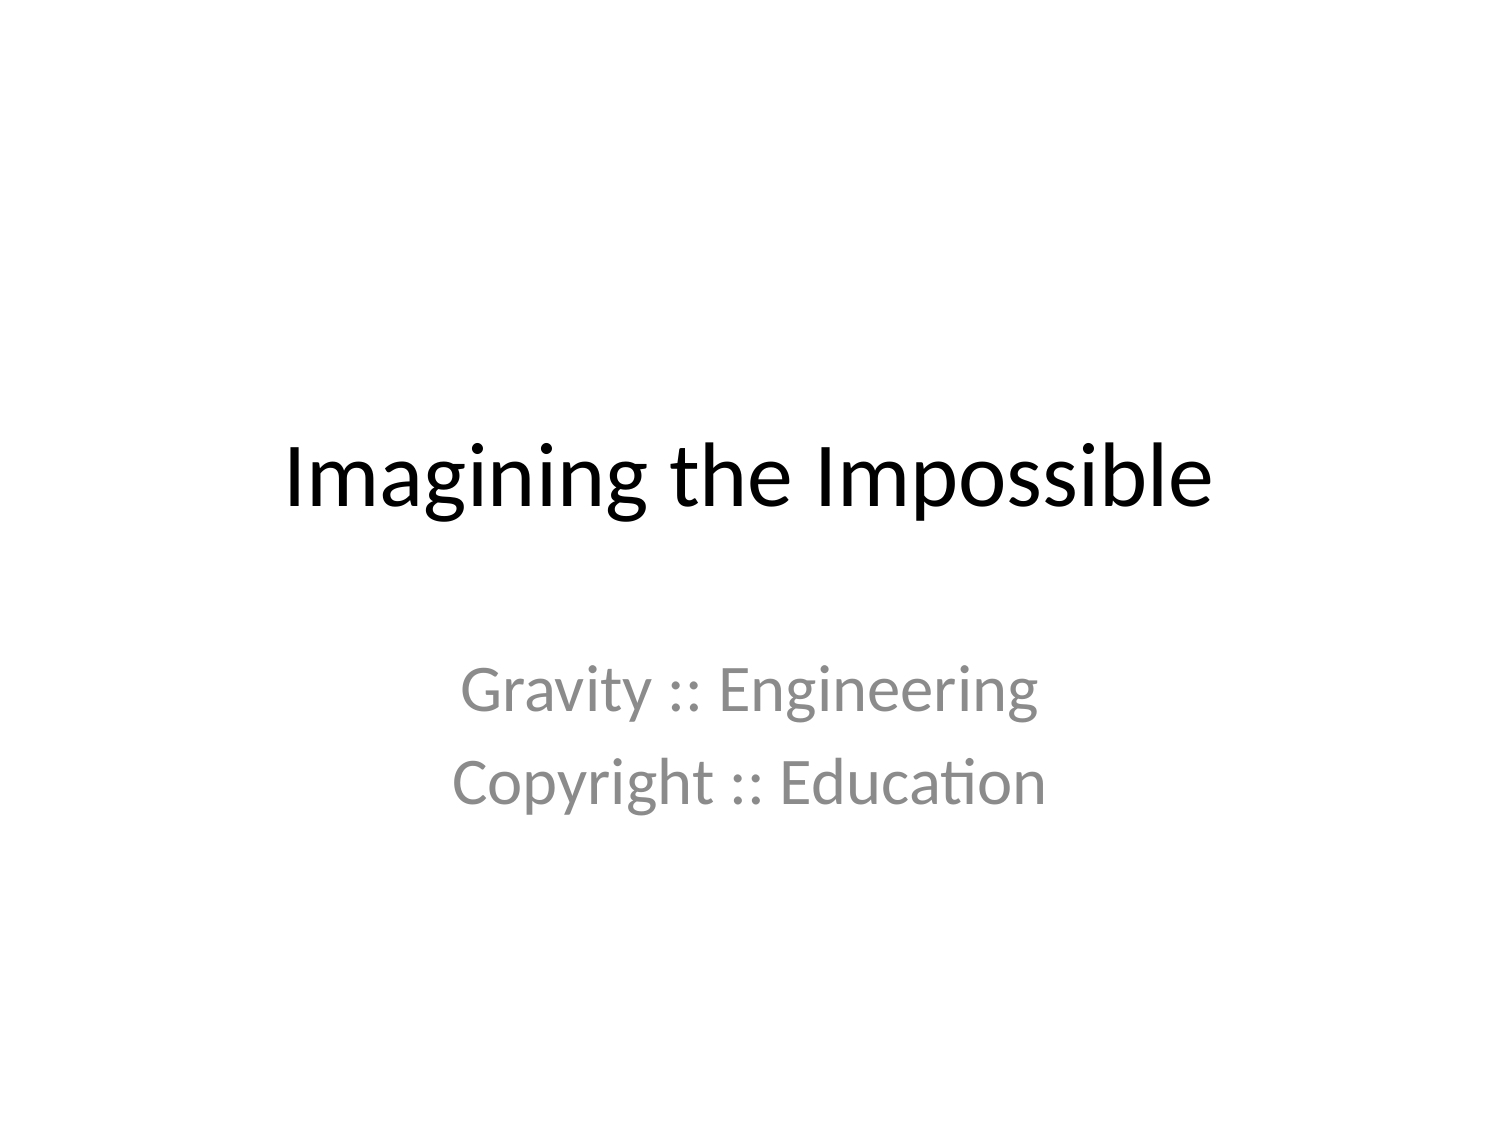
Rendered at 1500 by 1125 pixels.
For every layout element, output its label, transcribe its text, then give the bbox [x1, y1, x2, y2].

title Imagining the Impossible [112, 349, 1388, 591]
subtitle Gravity :: Engineering Copyright :: Education [225, 637, 1275, 925]
